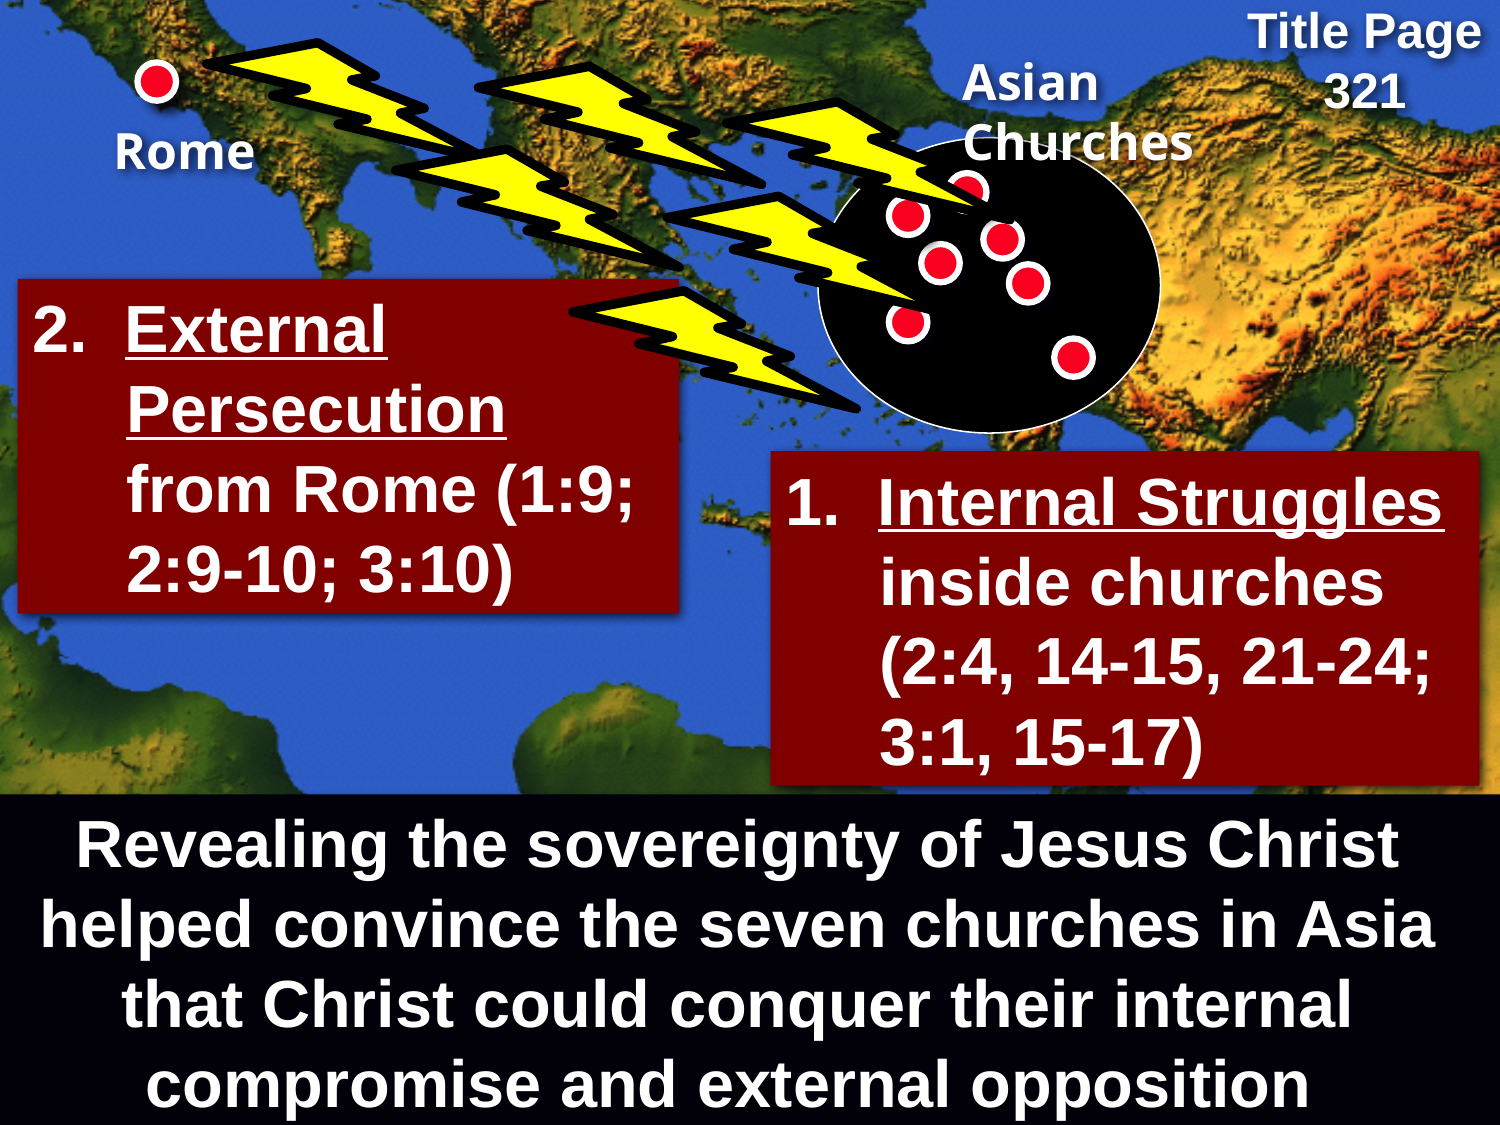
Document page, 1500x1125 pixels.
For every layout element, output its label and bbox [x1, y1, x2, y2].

picture [0, 0, 1500, 1125]
text_box [770, 42, 1480, 790]
text_box [17, 42, 1011, 618]
